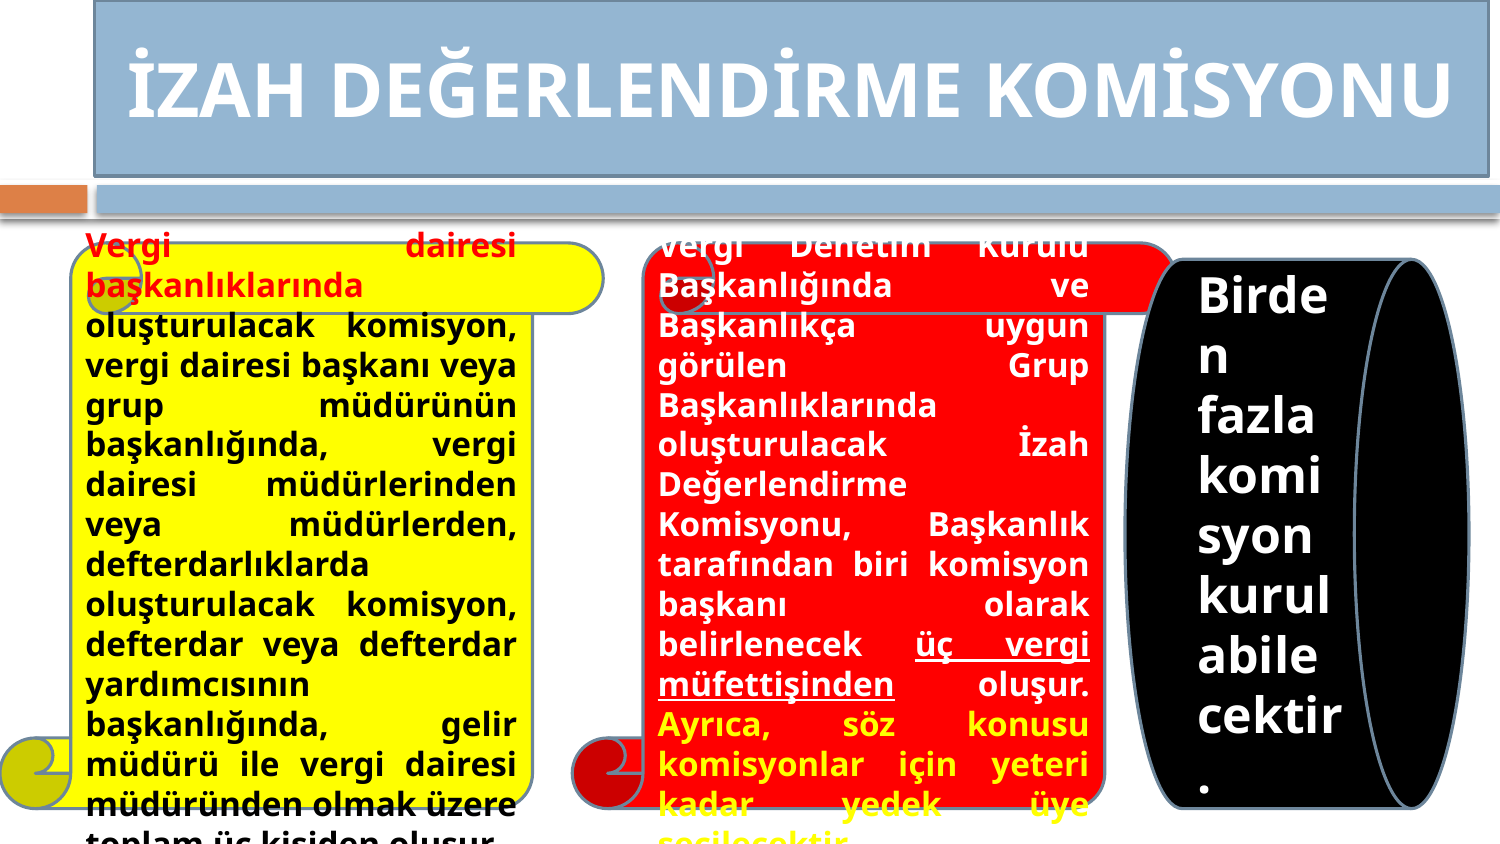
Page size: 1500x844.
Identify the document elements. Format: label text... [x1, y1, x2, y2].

text_box Birden fazla komisyon kurulabilecektir. [1123, 257, 1471, 811]
text_box Vergi Denetim Kurulu Başkanlığında ve Başkanlıkça uygun görülen Grup Başkanlıklarında oluşturulacak İzah Değerlendirme Komisyonu, Başkanlık tarafından biri komisyon başkanı olarak belirlenecek üç vergi müfettişinden oluşur. Ayrıca, söz konusu komisyonlar için yeteri kadar yedek üye seçilecektir. [570, 241, 1173, 811]
text_box İZAH DEĞERLENDİRME KOMİSYONU [93, 0, 1490, 178]
text_box Vergi dairesi başkanlıklarında oluşturulacak komisyon, vergi dairesi başkanı veya grup müdürünün başkanlığında, vergi dairesi müdürlerinden veya müdürlerden, defterdarlıklarda oluşturulacak komisyon, defterdar veya defterdar yardımcısının başkanlığında, gelir müdürü ile vergi dairesi müdüründen olmak üzere toplam üç kişiden oluşur. [0, 241, 605, 811]
